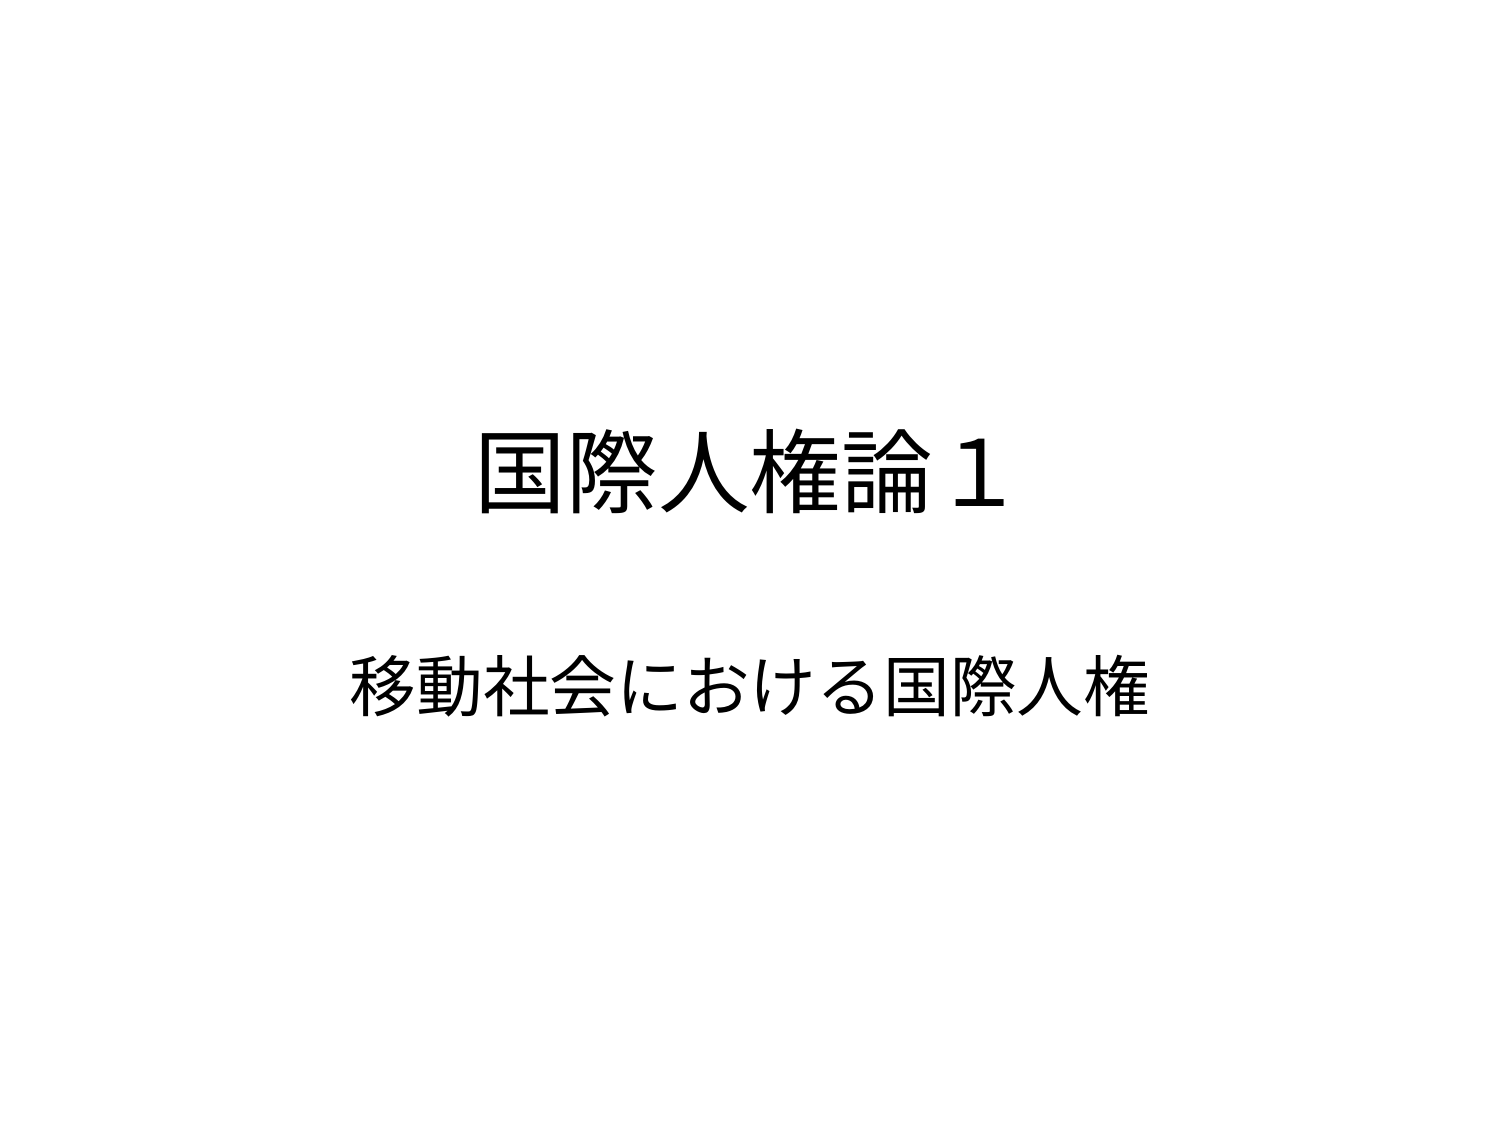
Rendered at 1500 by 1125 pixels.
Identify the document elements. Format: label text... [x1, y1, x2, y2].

title 国際人権論１ [112, 349, 1388, 591]
subtitle 移動社会における国際人権 [224, 637, 1276, 926]
